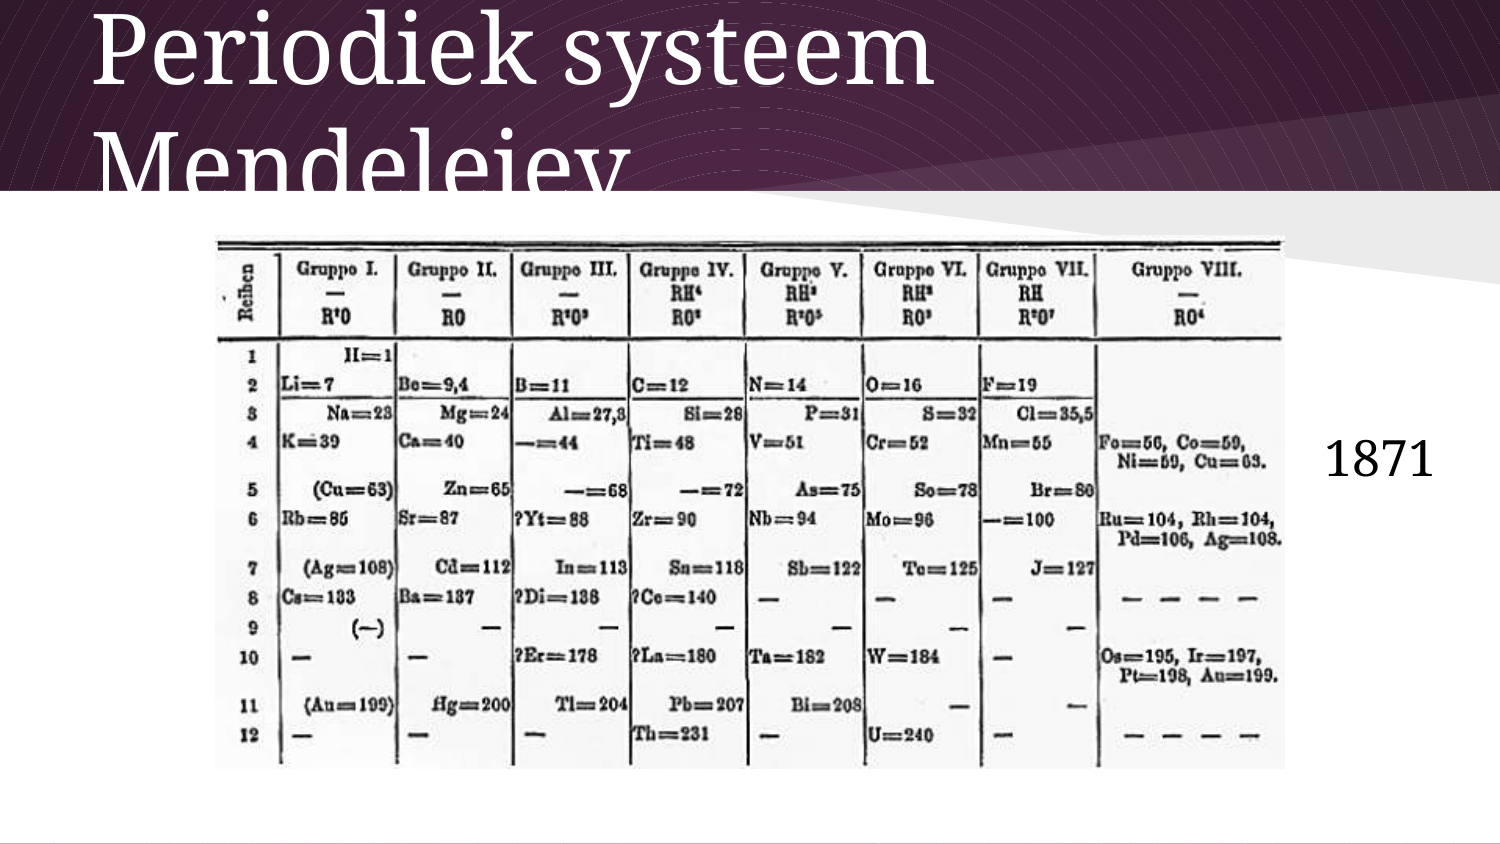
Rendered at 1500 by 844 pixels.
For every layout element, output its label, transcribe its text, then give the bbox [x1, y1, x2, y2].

picture [215, 235, 1285, 769]
text_box 1871 [1309, 411, 1484, 492]
title Periodiek systeem Mendelejev [75, 33, 1425, 175]
